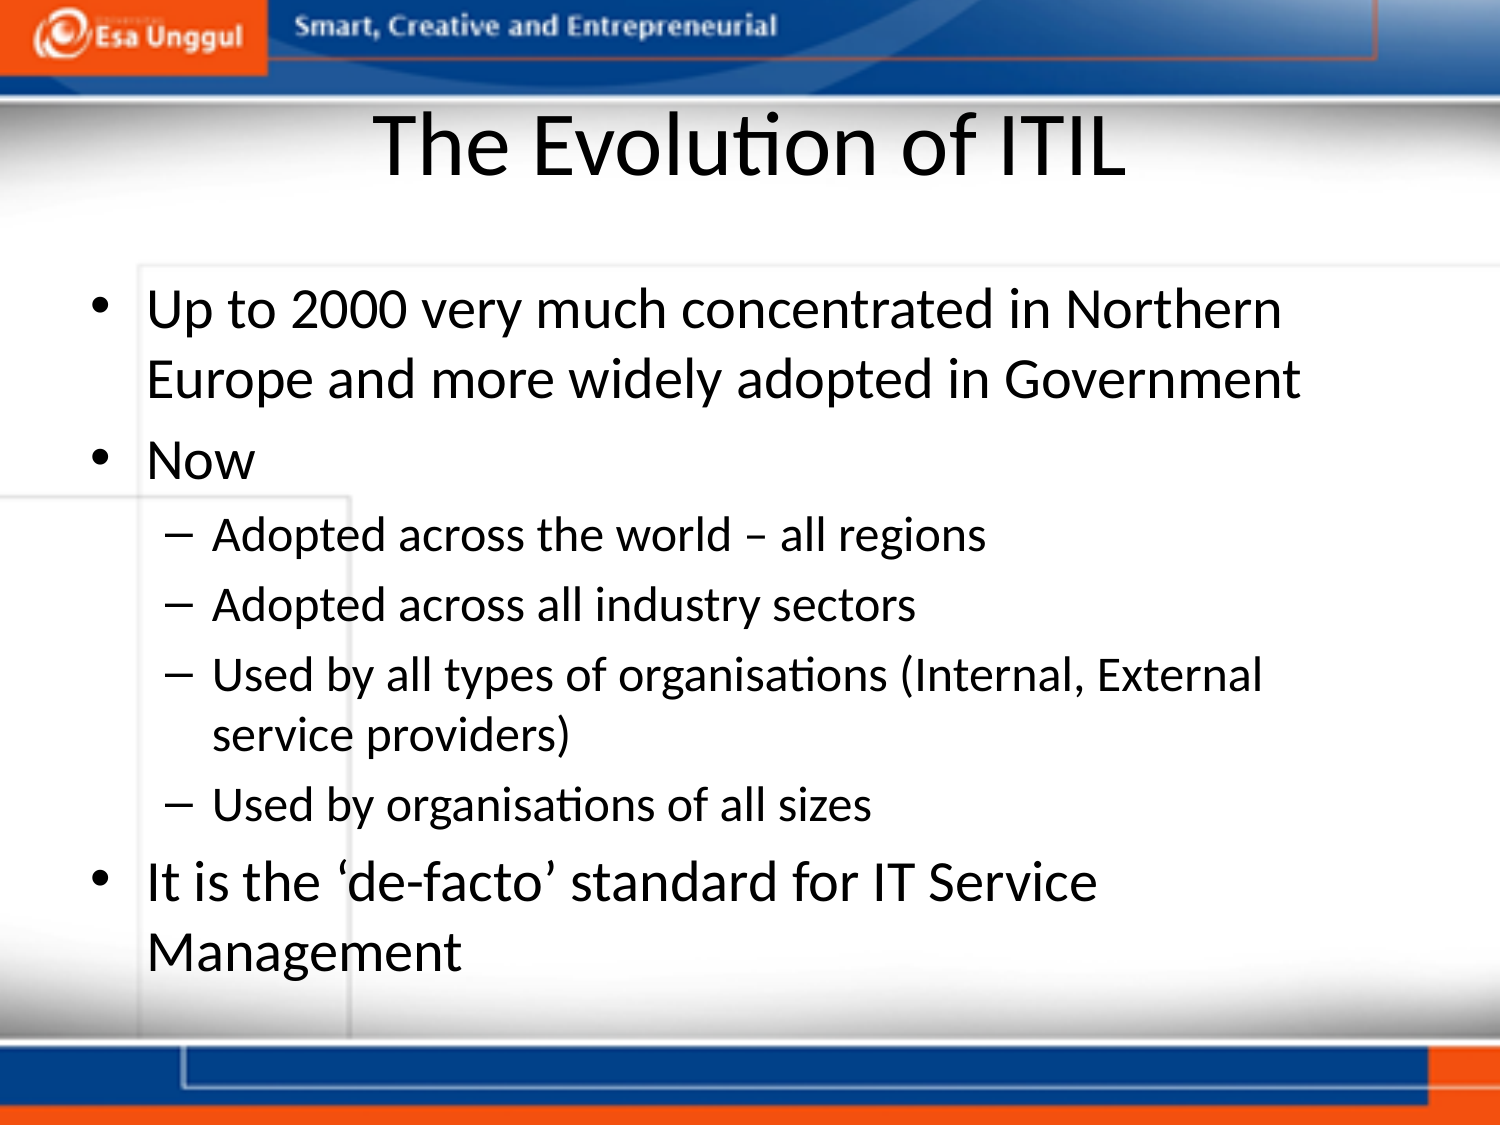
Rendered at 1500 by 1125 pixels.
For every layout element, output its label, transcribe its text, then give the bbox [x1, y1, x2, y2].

list Up to 2000 very much concentrated in Northern Europe and more widely adopted in Government Now Adopted across the world – all regions Adopted across all industry sectors Used by all types of organisations (Internal, External service providers) Used by organisations of all sizes It is the ‘de-facto’ standard for IT Service Management [75, 262, 1425, 1005]
picture [0, 0, 1500, 1125]
title The Evolution of ITIL [75, 45, 1425, 233]
